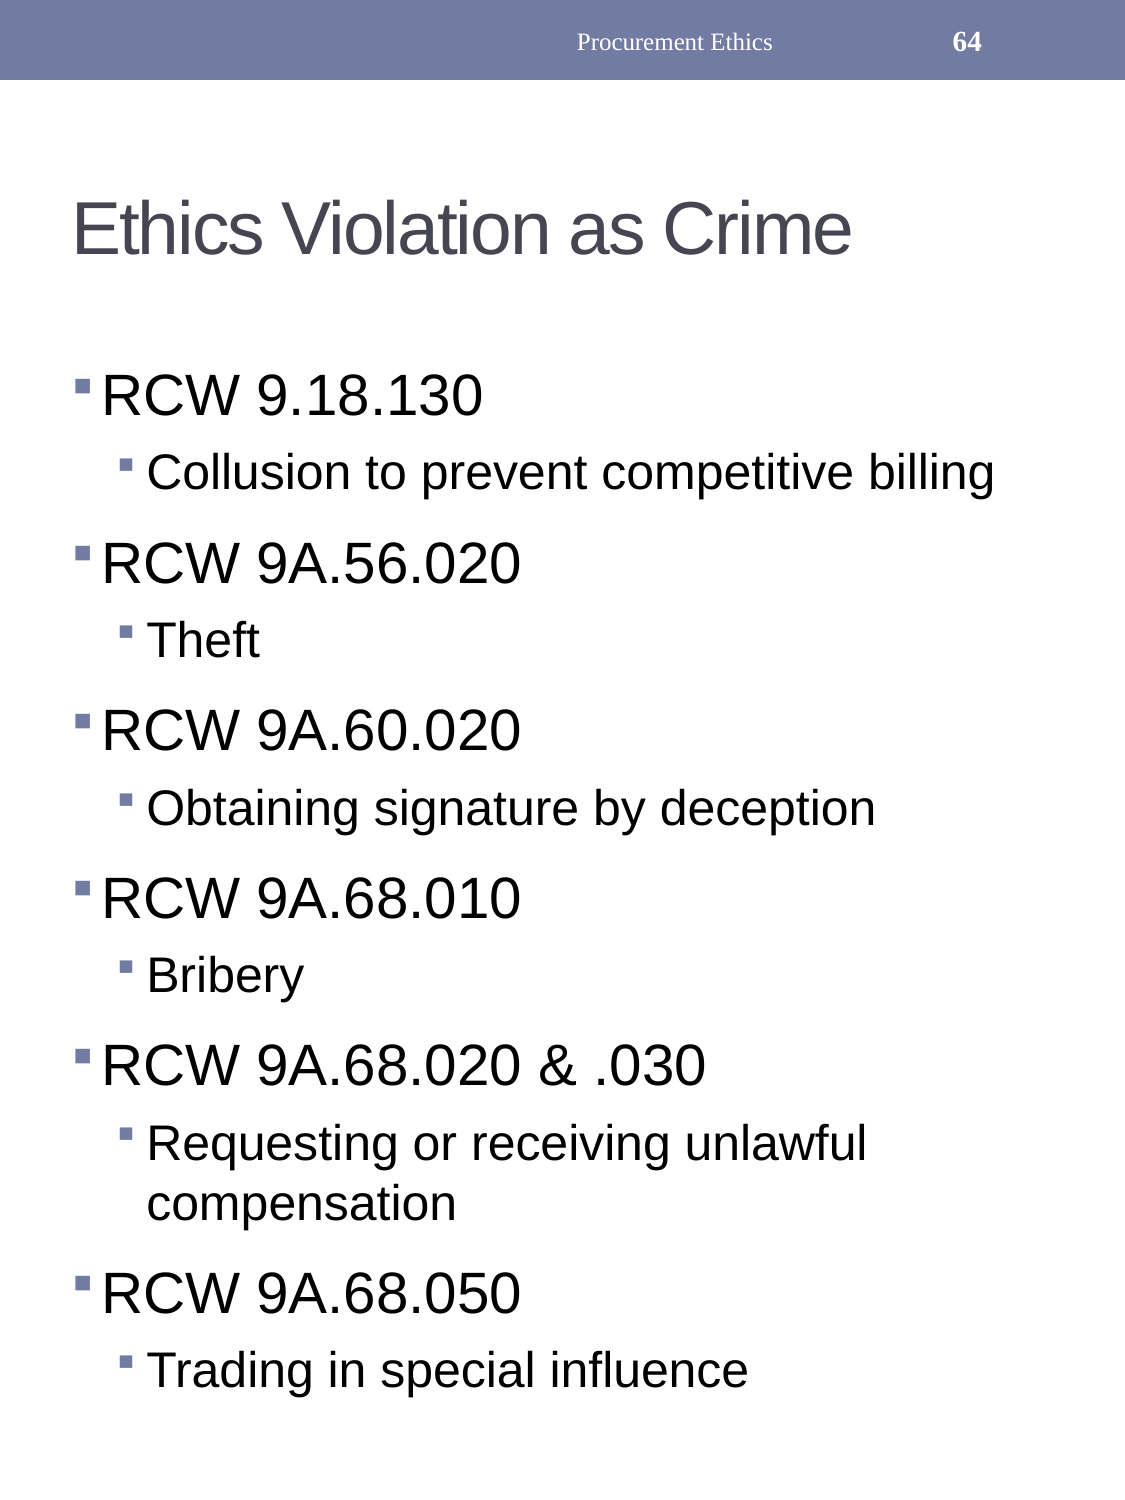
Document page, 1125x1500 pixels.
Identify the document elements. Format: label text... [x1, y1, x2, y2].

slide_number 64 [937, 4, 1069, 76]
list RCW 9.18.130 Collusion to prevent competitive billing RCW 9A.56.020 Theft RCW 9A.60.020 Obtaining signature by deception RCW 9A.68.010 Bribery RCW 9A.68.020 & .030 Requesting or receiving unlawful compensation RCW 9A.68.050 Trading in special influence [56, 350, 1069, 1417]
title Ethics Violation as Crime [56, 116, 1069, 334]
footer Procurement Ethics [421, 4, 929, 76]
